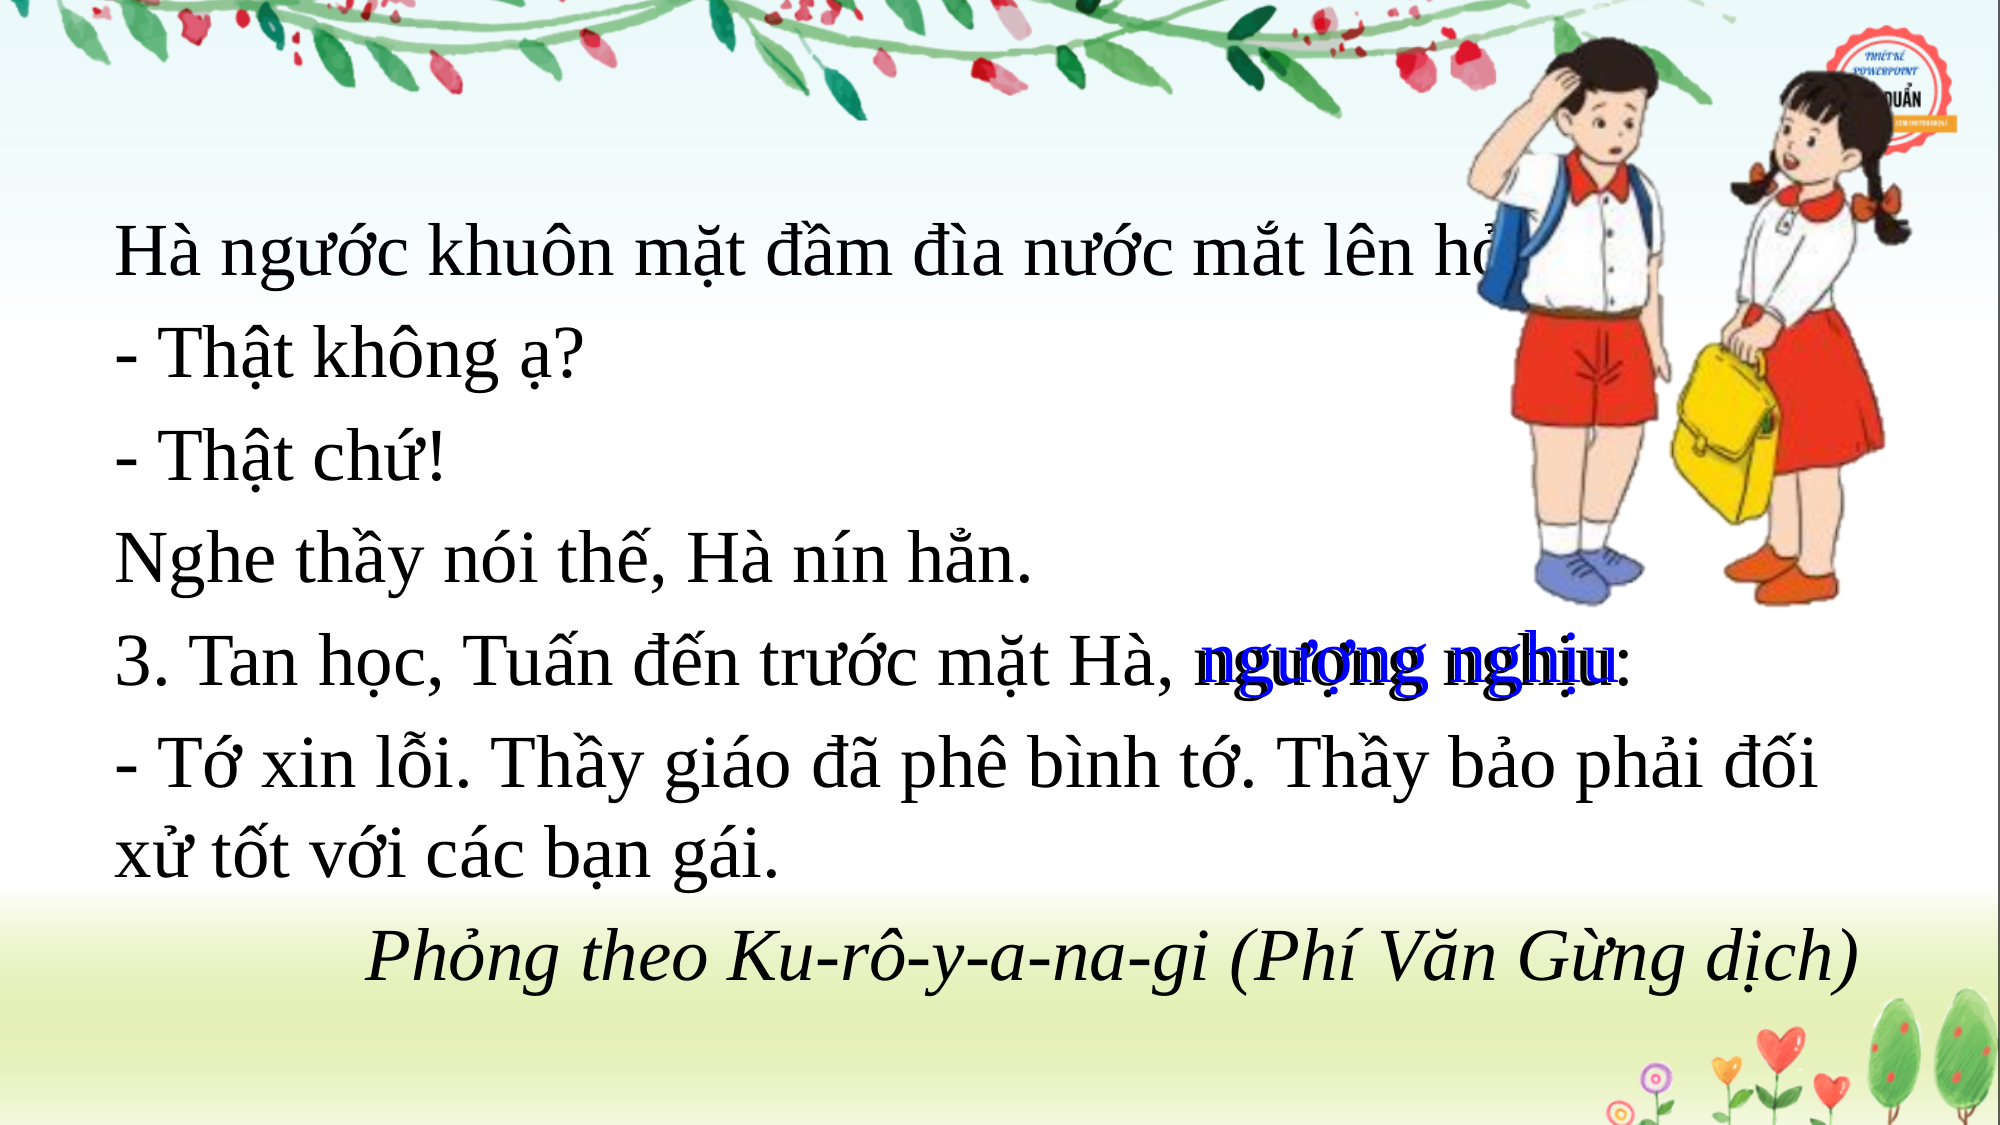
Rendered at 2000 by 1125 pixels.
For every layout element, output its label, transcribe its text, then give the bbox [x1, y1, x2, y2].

text_box ngượng nghịu [1185, 599, 1636, 705]
text_box Hà ngước khuôn mặt đầm đìa nước mắt lên hỏi: - Thật không ạ? - Thật chứ! Nghe thầy nói thế, Hà nín hẳn. 3. Tan học, Tuấn đến trước mặt Hà, ngượng nghịu: - Tớ xin lỗi. Thầy giáo đã phê bình tớ. Thầy bảo phải đối xử tốt với các bạn gái. Phỏng theo Ku-rô-y-a-na-gi (Phí Văn Gừng dịch) [99, 192, 1875, 1003]
picture [0, 0, 2000, 1125]
